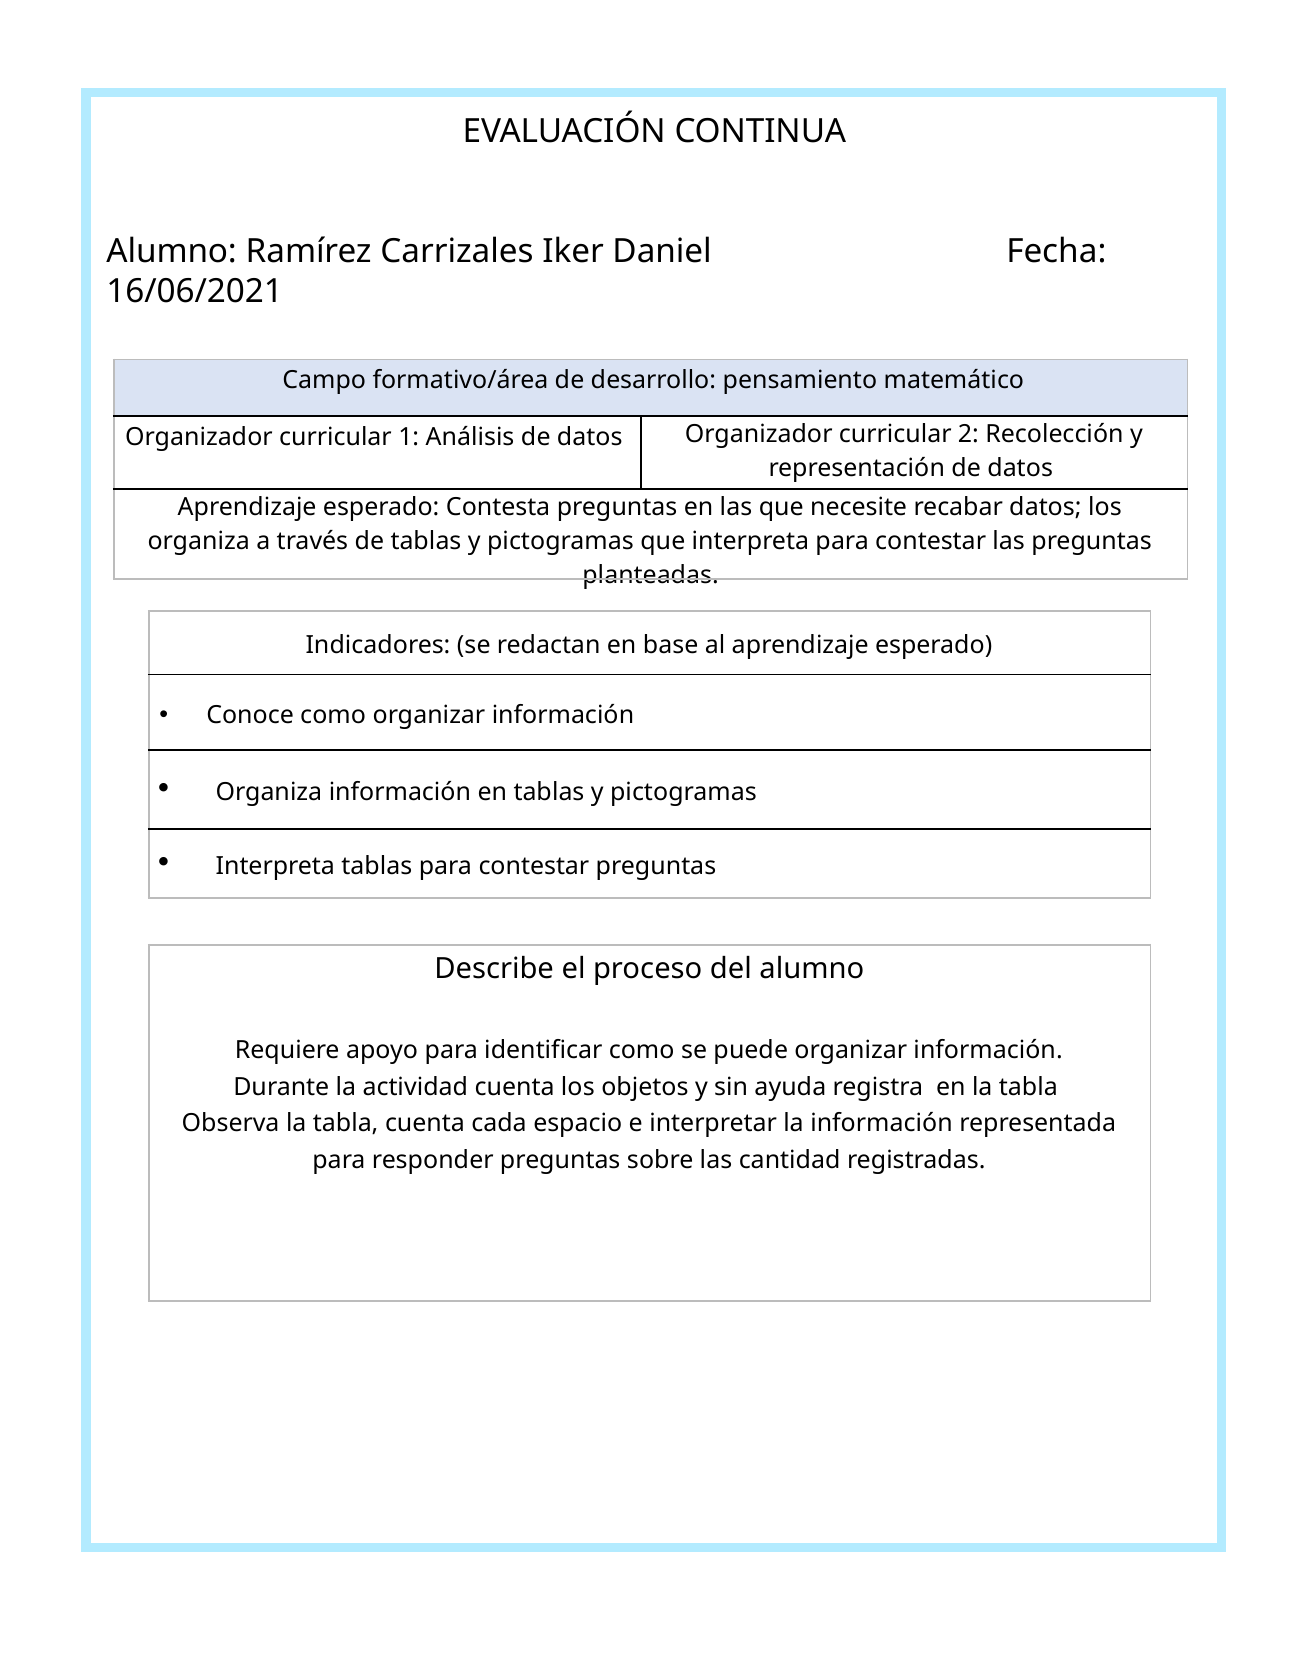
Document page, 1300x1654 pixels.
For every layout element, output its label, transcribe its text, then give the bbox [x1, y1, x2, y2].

text_box [85, 92, 1223, 1549]
table_cell Organiza información en tablas y pictogramas [150, 751, 1150, 828]
table_header Indicadores: (se redactan en base al aprendizaje esperado) [150, 612, 1150, 674]
table_header Campo formativo/área de desarrollo: pensamiento matemático [115, 360, 1187, 415]
table_header Describe el proceso del alumno Requiere apoyo para identificar como se puede organizar información. Durante la actividad cuenta los objetos y sin ayuda registra en la tabla Observa la tabla, cuenta cada espacio e interpretar la información representada para responder preguntas sobre las cantidad registradas. [150, 946, 1150, 1300]
table_cell Organizador curricular 2: Recolección y representación de datos [642, 417, 1187, 488]
table_cell Interpreta tablas para contestar preguntas [150, 830, 1150, 897]
table_cell Conoce como organizar información [150, 675, 1150, 749]
table_cell Organizador curricular 1: Análisis de datos [115, 417, 640, 488]
table_cell Aprendizaje esperado: Contesta preguntas en las que necesite recabar datos; los organiza a través de tablas y pictogramas que interpreta para contestar las preguntas planteadas. [115, 490, 1187, 578]
text_box EVALUACIÓN CONTINUA Alumno: Ramírez Carrizales Iker Daniel Fecha: 16/06/2021 [92, 102, 1218, 350]
